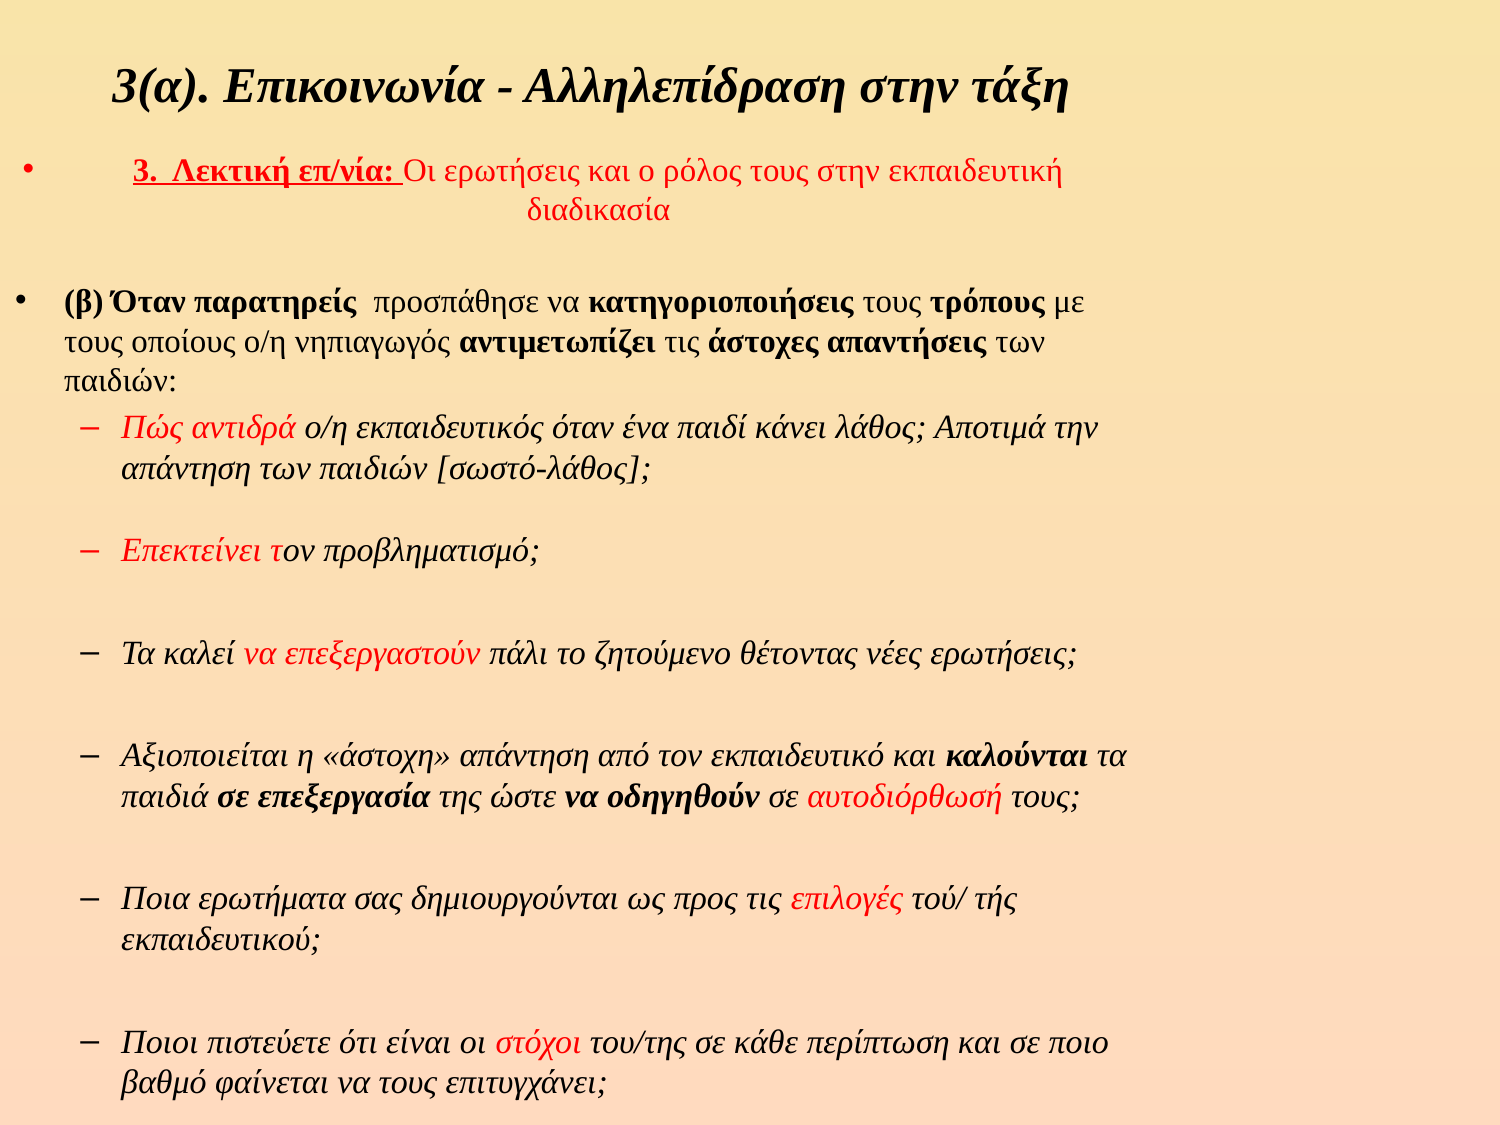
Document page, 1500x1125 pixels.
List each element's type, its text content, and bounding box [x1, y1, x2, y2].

title 3(α). Επικοινωνία - Αλληλεπίδραση στην τάξη [0, 0, 1184, 129]
list 3. Λεκτική επ/νία: Οι ερωτήσεις και ο ρόλος τους στην εκπαιδευτική διαδικασία (β) Όταν παρατηρείς προσπάθησε να κατηγοριοποιήσεις τους τρόπους με τους οποίους ο/η νηπιαγωγός αντιμετωπίζει τις άστοχες απαντήσεις των παιδιών: Πώς αντιδρά ο/η εκπαιδευτικός όταν ένα παιδί κάνει λάθος; Αποτιμά την απάντηση των παιδιών [σωστό-λάθος]; Επεκτείνει τον προβληματισμό; Τα καλεί να επεξεργαστούν πάλι το ζητούμενο θέτοντας νέες ερωτήσεις; Αξιοποιείται η «άστοχη» απάντηση από τον εκπαιδευτικό και καλούνται τα παιδιά σε επεξεργασία της ώστε να οδηγηθούν σε αυτοδιόρθωσή τους; Ποια ερωτήματα σας δημιουργούνται ως προς τις επιλογές τού/ τής εκπαιδευτικού; Ποιοι πιστεύετε ότι είναι οι στόχοι του/της σε κάθε περίπτωση και σε ποιο βαθμό φαίνεται να τους επιτυγχάνει; [0, 140, 1149, 1125]
